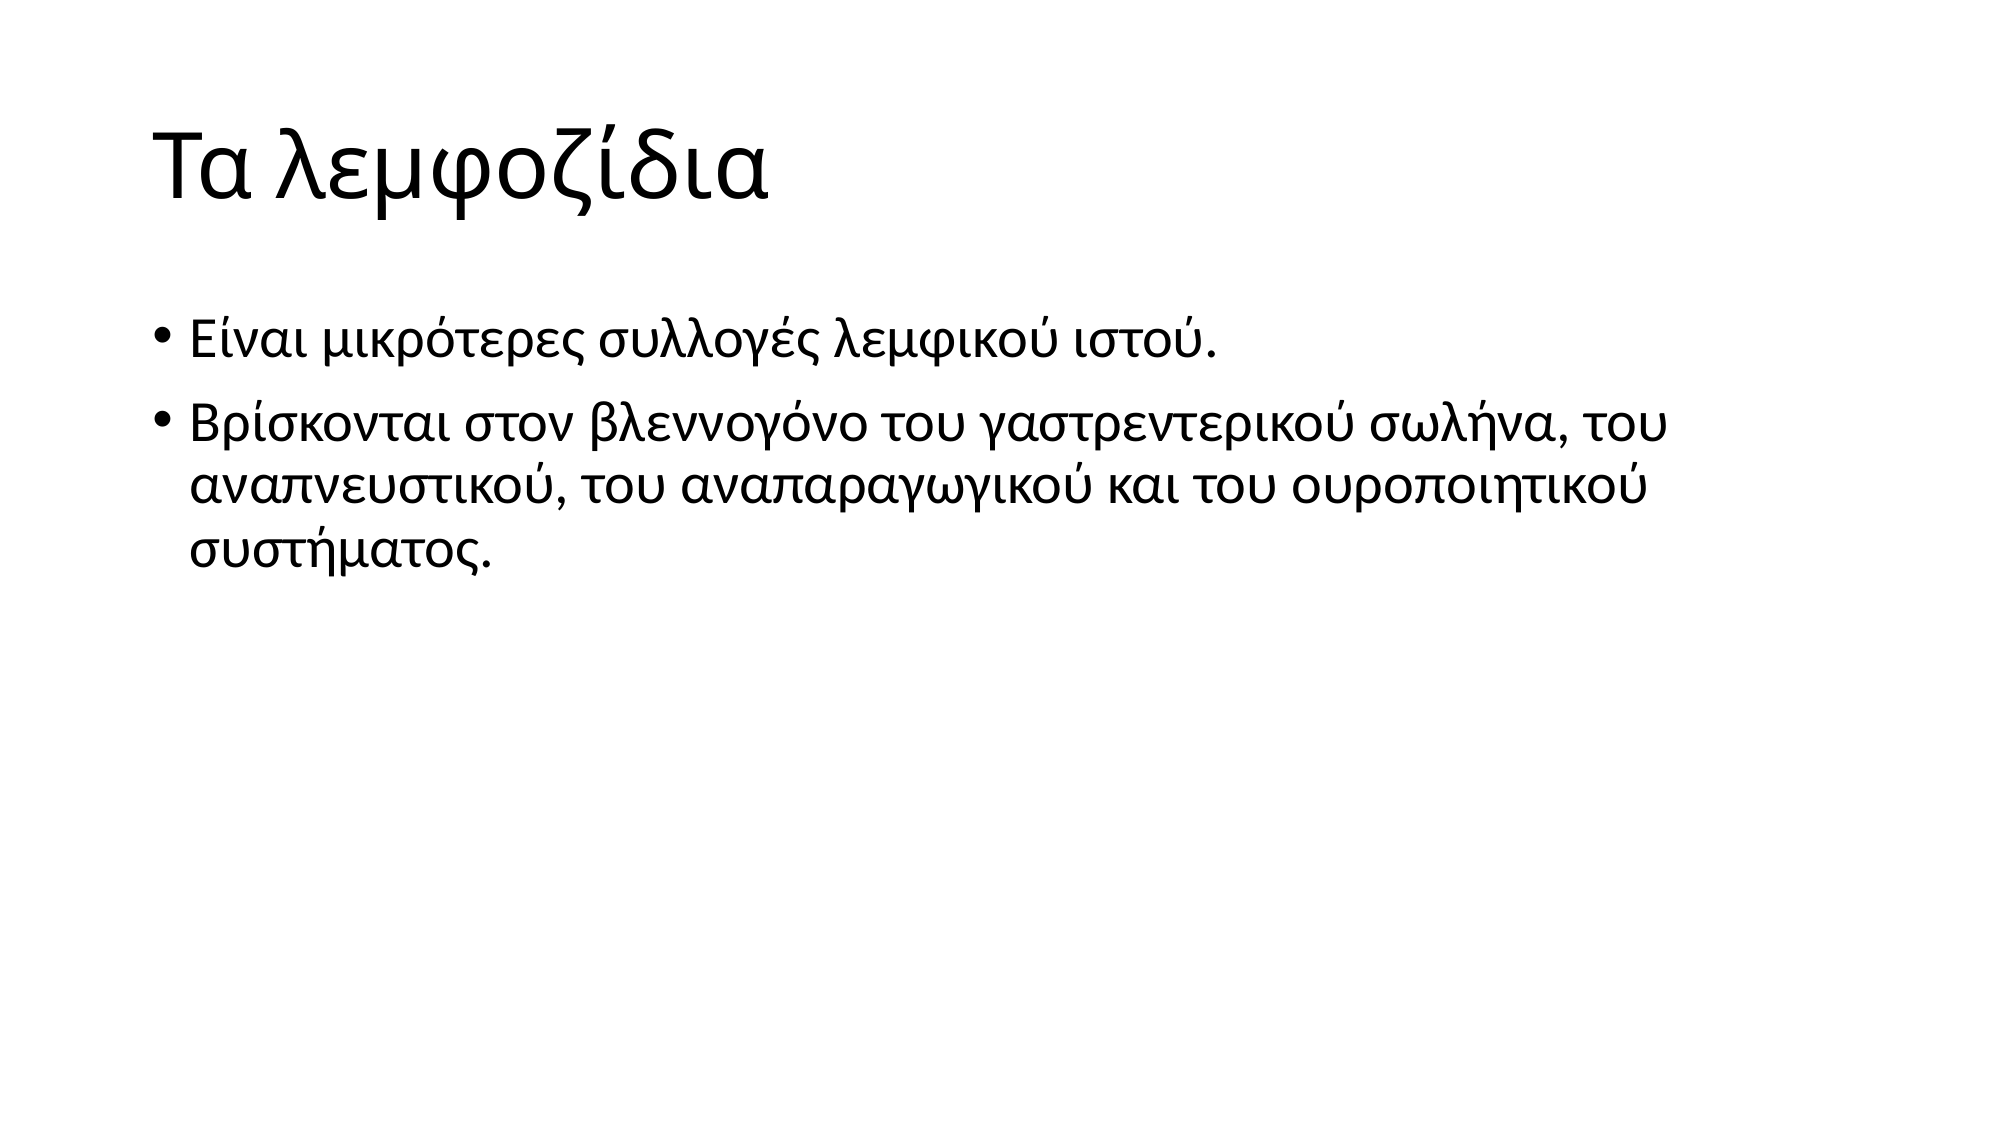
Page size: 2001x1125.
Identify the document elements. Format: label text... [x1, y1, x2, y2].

list Είναι μικρότερες συλλογές λεμφικού ιστού. Βρίσκονται στον βλεννογόνο του γαστρεντερικού σωλήνα, του αναπνευστικού, του αναπαραγωγικού και του ουροποιητικού συστήματος. [137, 299, 1863, 1014]
title Τα λεμφοζίδια [137, 59, 1863, 278]
